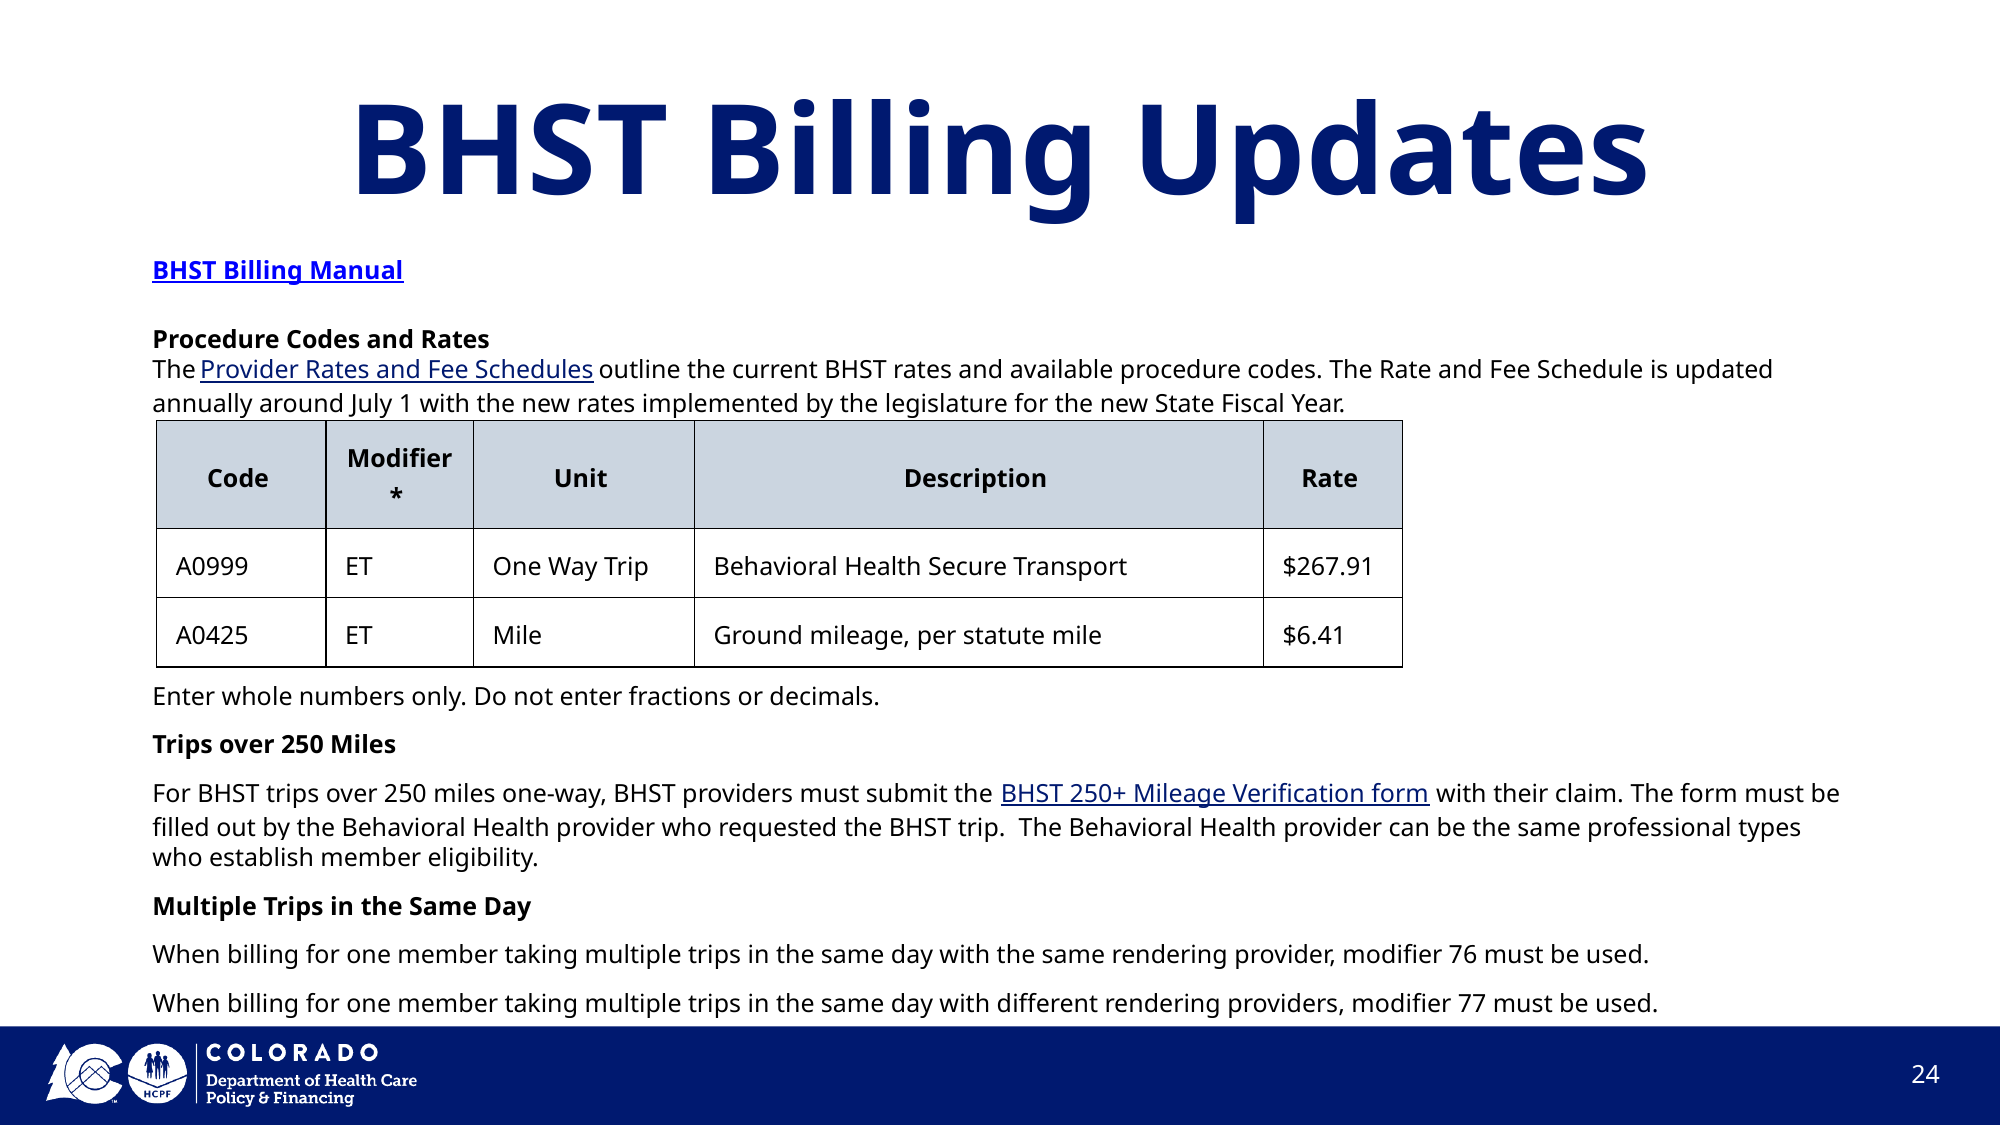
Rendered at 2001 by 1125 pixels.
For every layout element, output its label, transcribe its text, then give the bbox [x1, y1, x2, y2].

table_cell ET [327, 529, 473, 597]
table_header Rate [1264, 421, 1402, 528]
table_cell Behavioral Health Secure Transport [695, 529, 1263, 597]
picture [45, 1043, 417, 1107]
table_cell $267.91 [1264, 529, 1402, 597]
table_cell ET [327, 598, 473, 666]
table_cell Ground mileage, per statute mile [695, 598, 1263, 666]
list BHST Billing Manual Procedure Codes and Rates The Provider Rates and Fee Schedules outline the current BHST rates and available procedure codes. The Rate and Fee Schedule is updated annually around July 1 with the new rates implemented by the legislature for the new State Fiscal Year. *When submitting a claim, providers must use modifier ET in order to get reimbursed. Enter whole numbers only. Do not enter fractions or decimals. Trips over 250 Miles For BHST trips over 250 miles one-way, BHST providers must submit the BHST 250+ Mileage Verification form with their claim. The form must be filled out by the Behavioral Health provider who requested the BHST trip. The Behavioral Health provider can be the same professional types who establish member eligibility. Multiple Trips in the Same Day When billing for one member taking multiple trips in the same day with the same rendering provider, modifier 76 must be used. When billing for one member taking multiple trips in the same day with different rendering providers, modifier 77 must be used. [137, 240, 1863, 994]
slide_number ‹#› [1504, 1045, 1955, 1106]
table_header Unit [474, 421, 694, 528]
table_header Code [157, 421, 325, 528]
table_cell $6.41 [1264, 598, 1402, 666]
table_header Description [695, 421, 1263, 528]
table_cell One Way Trip [474, 529, 694, 597]
table_cell A0425 [157, 598, 325, 666]
table_cell A0999 [157, 529, 325, 597]
table_header Modifier* [327, 421, 473, 528]
table_cell Mile [474, 598, 694, 666]
title BHST Billing Updates [137, 71, 1863, 230]
